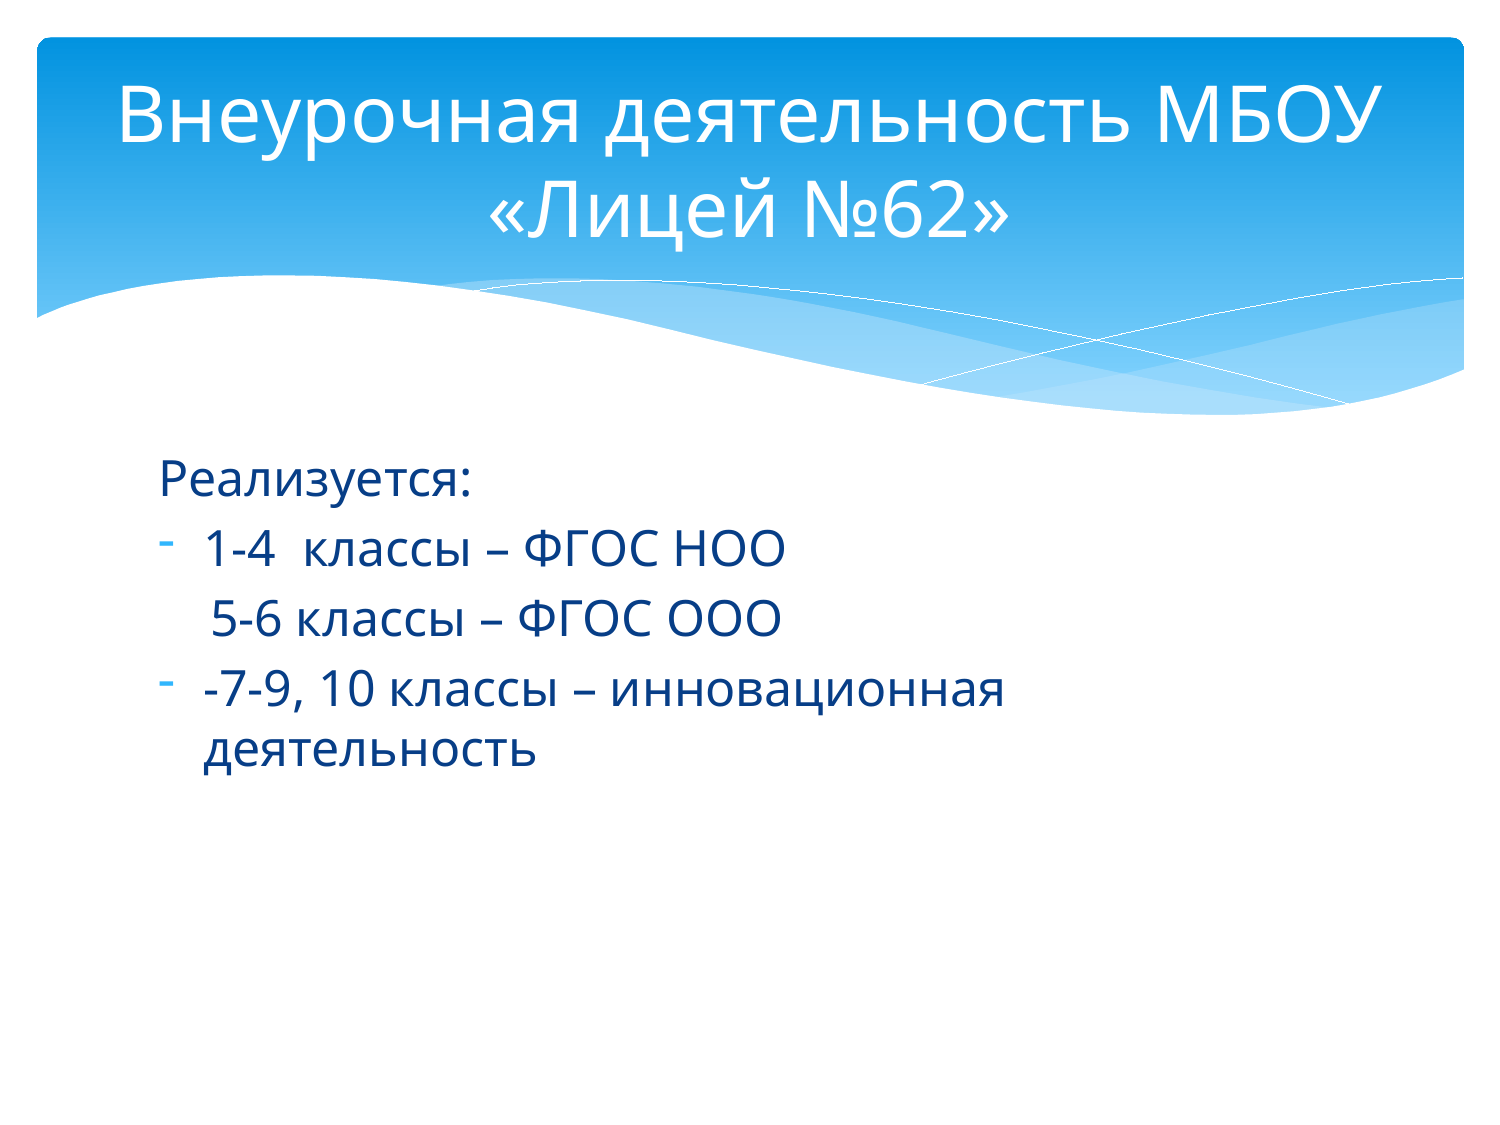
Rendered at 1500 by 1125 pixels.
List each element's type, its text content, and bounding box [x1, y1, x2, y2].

title Внеурочная деятельность МБОУ «Лицей №62» [75, 55, 1425, 261]
list Реализуется: 1-4 классы – ФГОС НОО 5-6 классы – ФГОС ООО -7-9, 10 классы – инновационная деятельность [143, 438, 1359, 1005]
